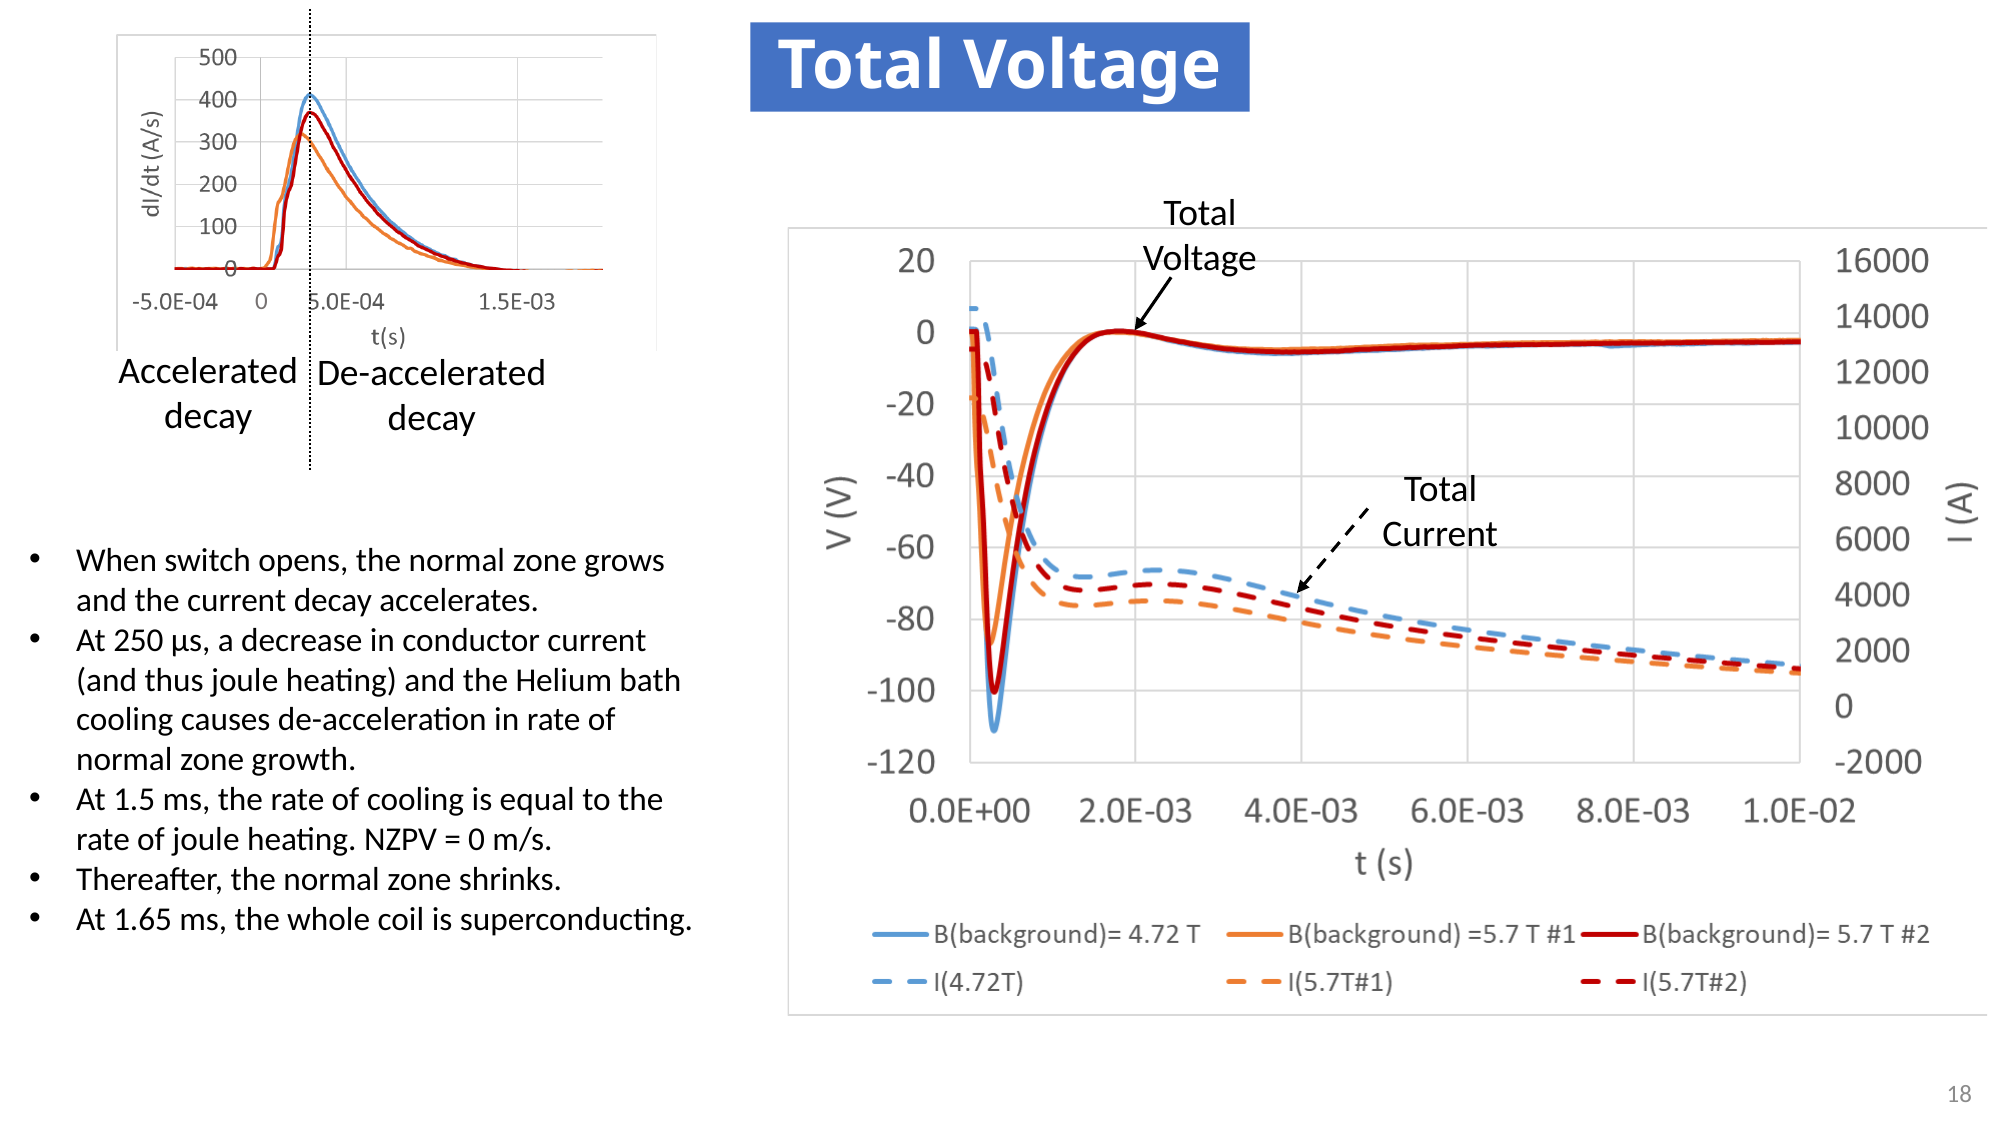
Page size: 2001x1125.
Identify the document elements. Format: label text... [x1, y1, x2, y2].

slide_number 18 [1907, 1062, 1988, 1123]
title Total Voltage [750, 22, 1250, 112]
text_box De-accelerated decay [302, 351, 309, 446]
text_box When switch opens, the normal zone grows and the current decay accelerates. At 250 μs, a decrease in conductor current (and thus joule heating) and the Helium bath cooling causes de-acceleration in rate of normal zone growth. At 1.5 ms, the rate of cooling is equal to the rate of joule heating. NZPV = 0 m/s. Thereafter, the normal zone shrinks. At 1.65 ms, the whole coil is superconducting. [14, 530, 711, 945]
picture [310, 34, 657, 351]
text_box Accelerated decay [103, 338, 302, 444]
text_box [1134, 277, 1172, 331]
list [787, 227, 1988, 1016]
text_box Total Voltage [1128, 180, 1272, 227]
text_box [1296, 509, 1367, 594]
picture [116, 34, 309, 351]
text_box De-accelerated decay [310, 351, 562, 446]
